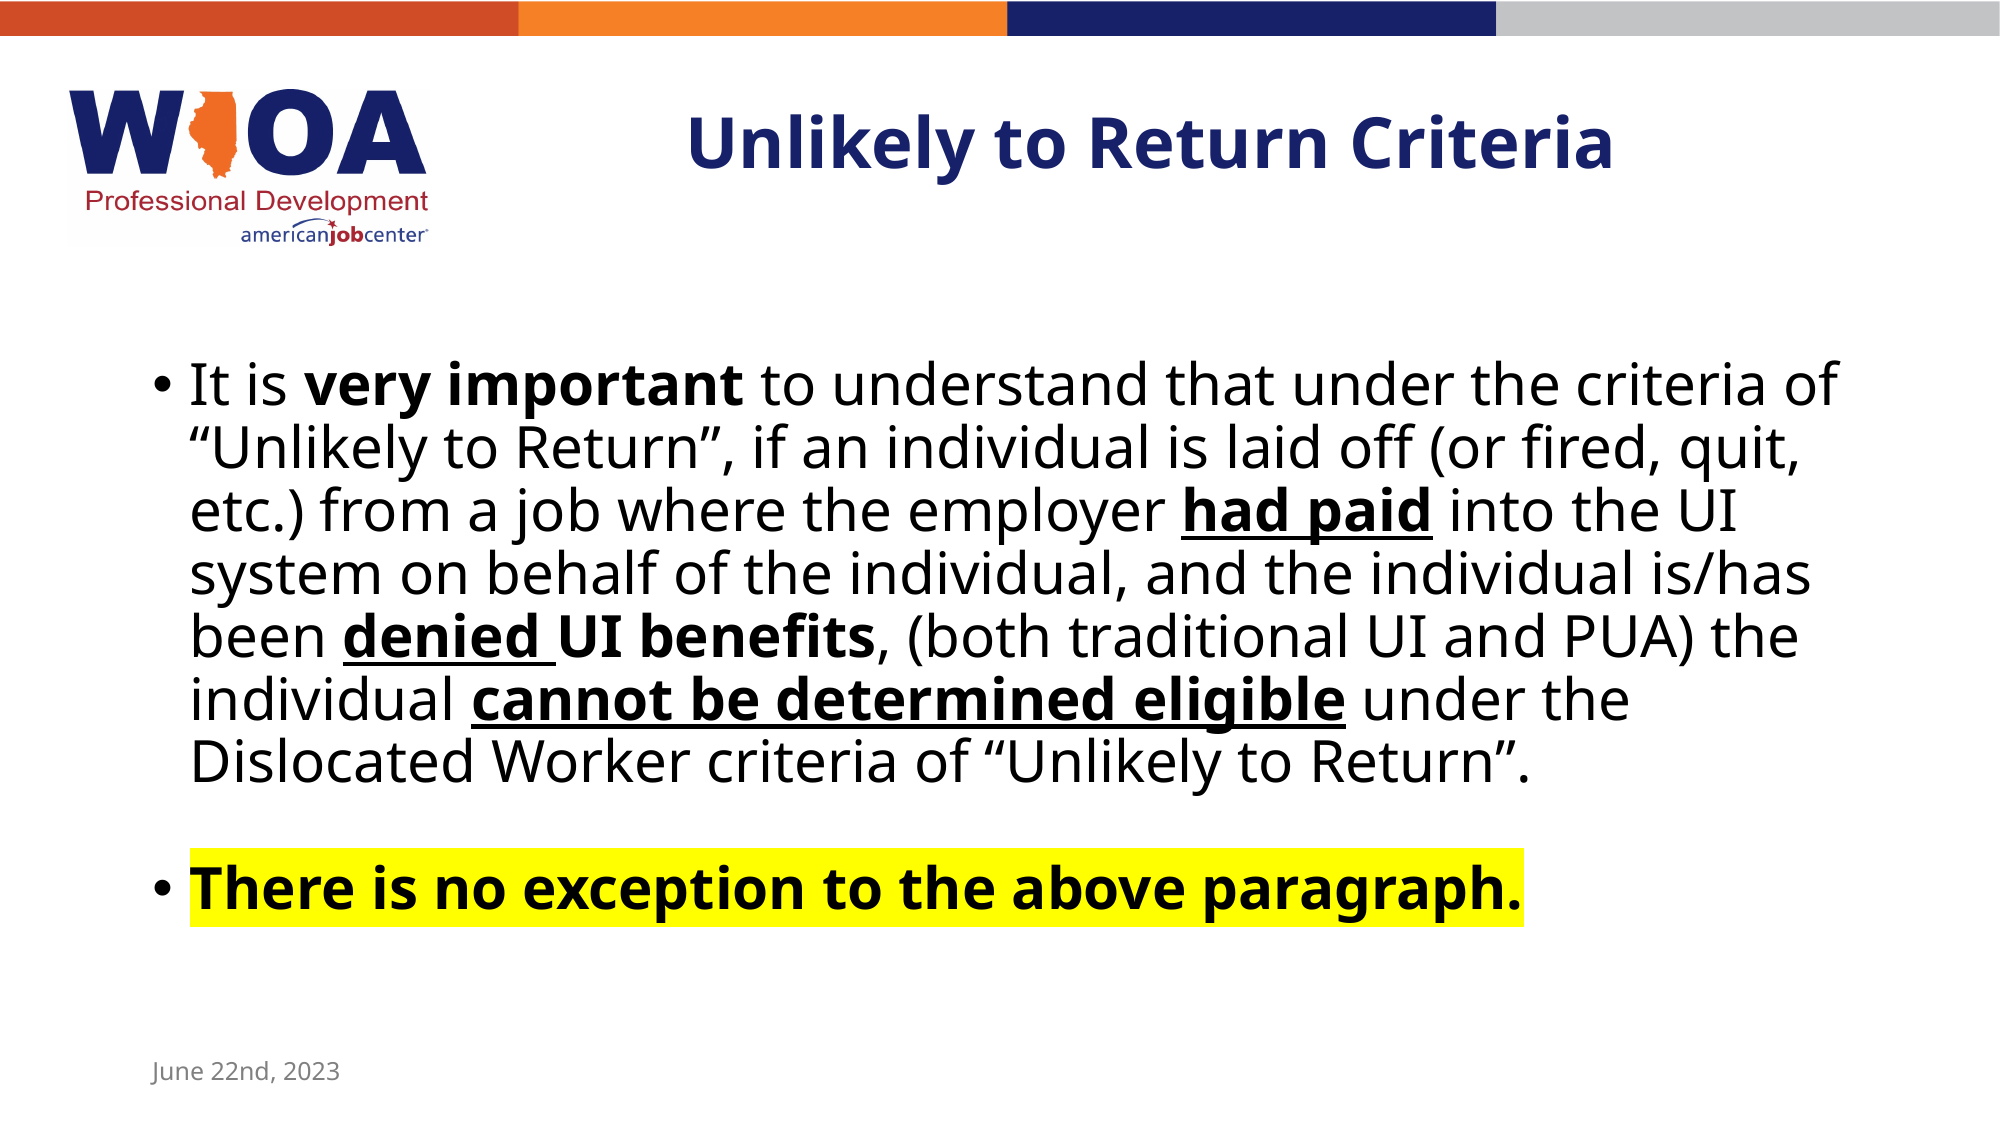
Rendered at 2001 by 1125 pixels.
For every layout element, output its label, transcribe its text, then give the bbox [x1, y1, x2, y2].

footer June 22nd, 2023 [137, 1042, 1338, 1103]
list It is very important to understand that under the criteria of “Unlikely to Return”, if an individual is laid off (or fired, quit, etc.) from a job where the employer had paid into the UI system on behalf of the individual, and the individual is/has been denied UI benefits, (both traditional UI and PUA) the individual cannot be determined eligible under the Dislocated Worker criteria of “Unlikely to Return”. There is no exception to the above paragraph. [137, 347, 1863, 1014]
picture [0, 0, 2000, 1125]
title Unlikely to Return Criteria [526, 100, 1777, 193]
